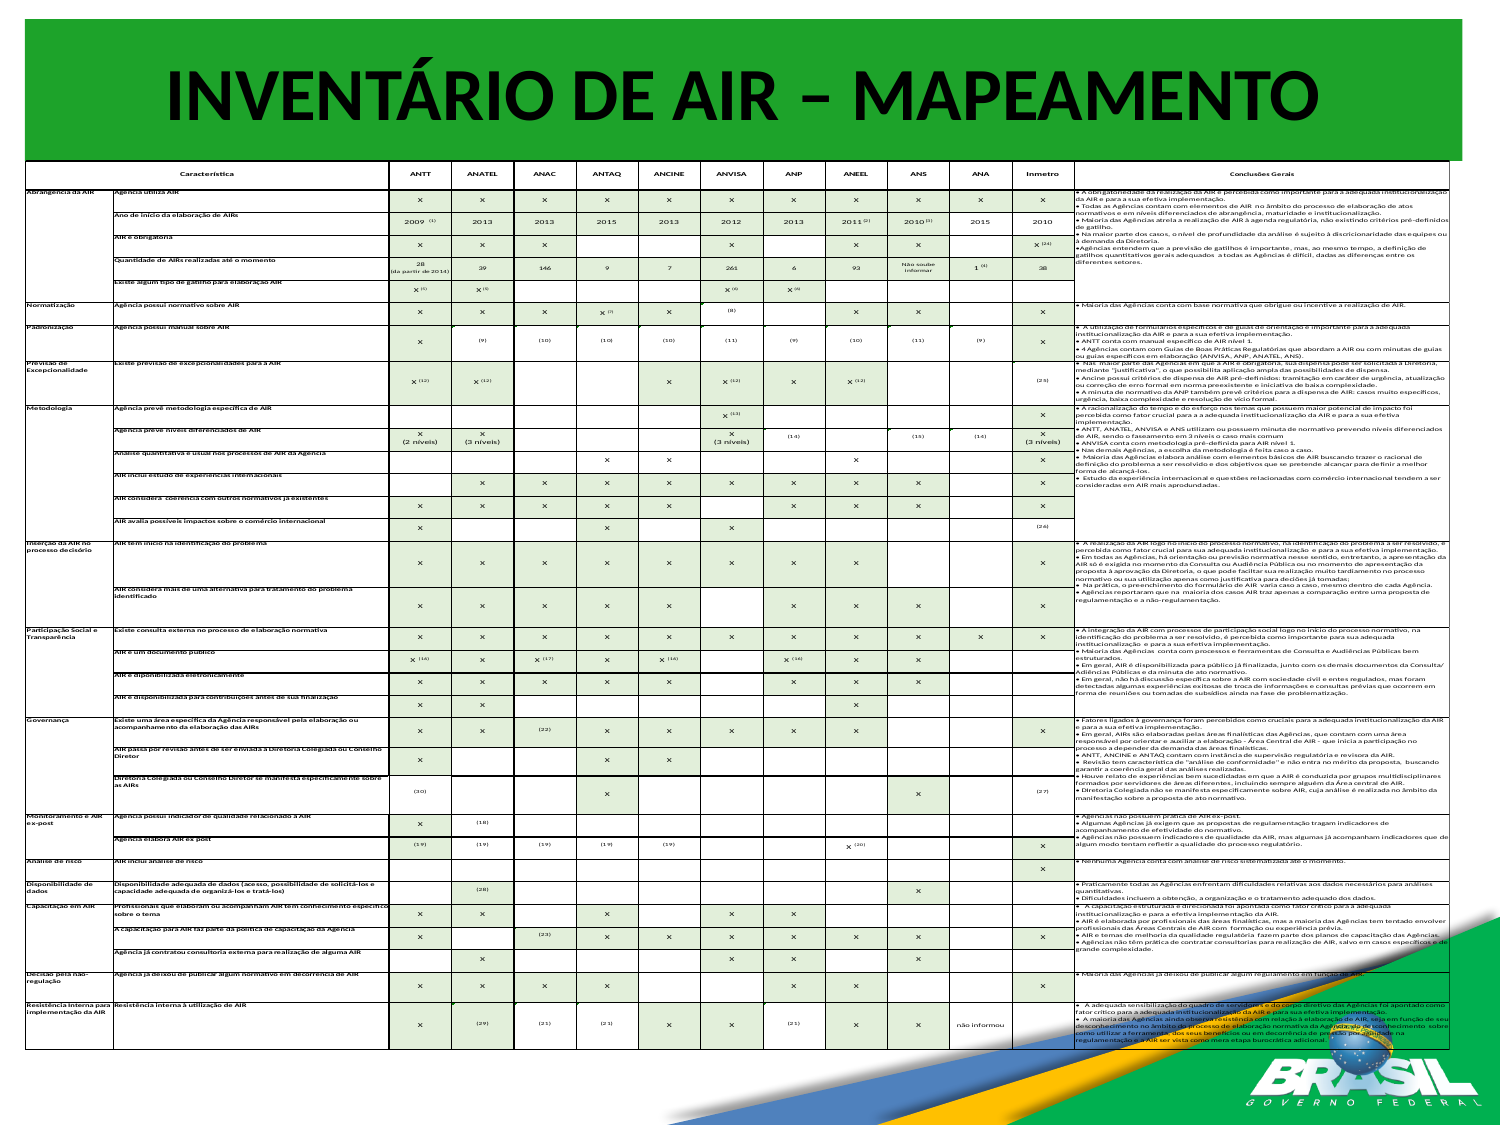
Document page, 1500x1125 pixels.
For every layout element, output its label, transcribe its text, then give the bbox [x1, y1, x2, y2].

picture [1246, 1011, 1482, 1106]
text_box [24, 160, 1451, 1051]
title INVENTÁRIO DE AIR – MAPEAMENTO [24, 19, 1463, 161]
